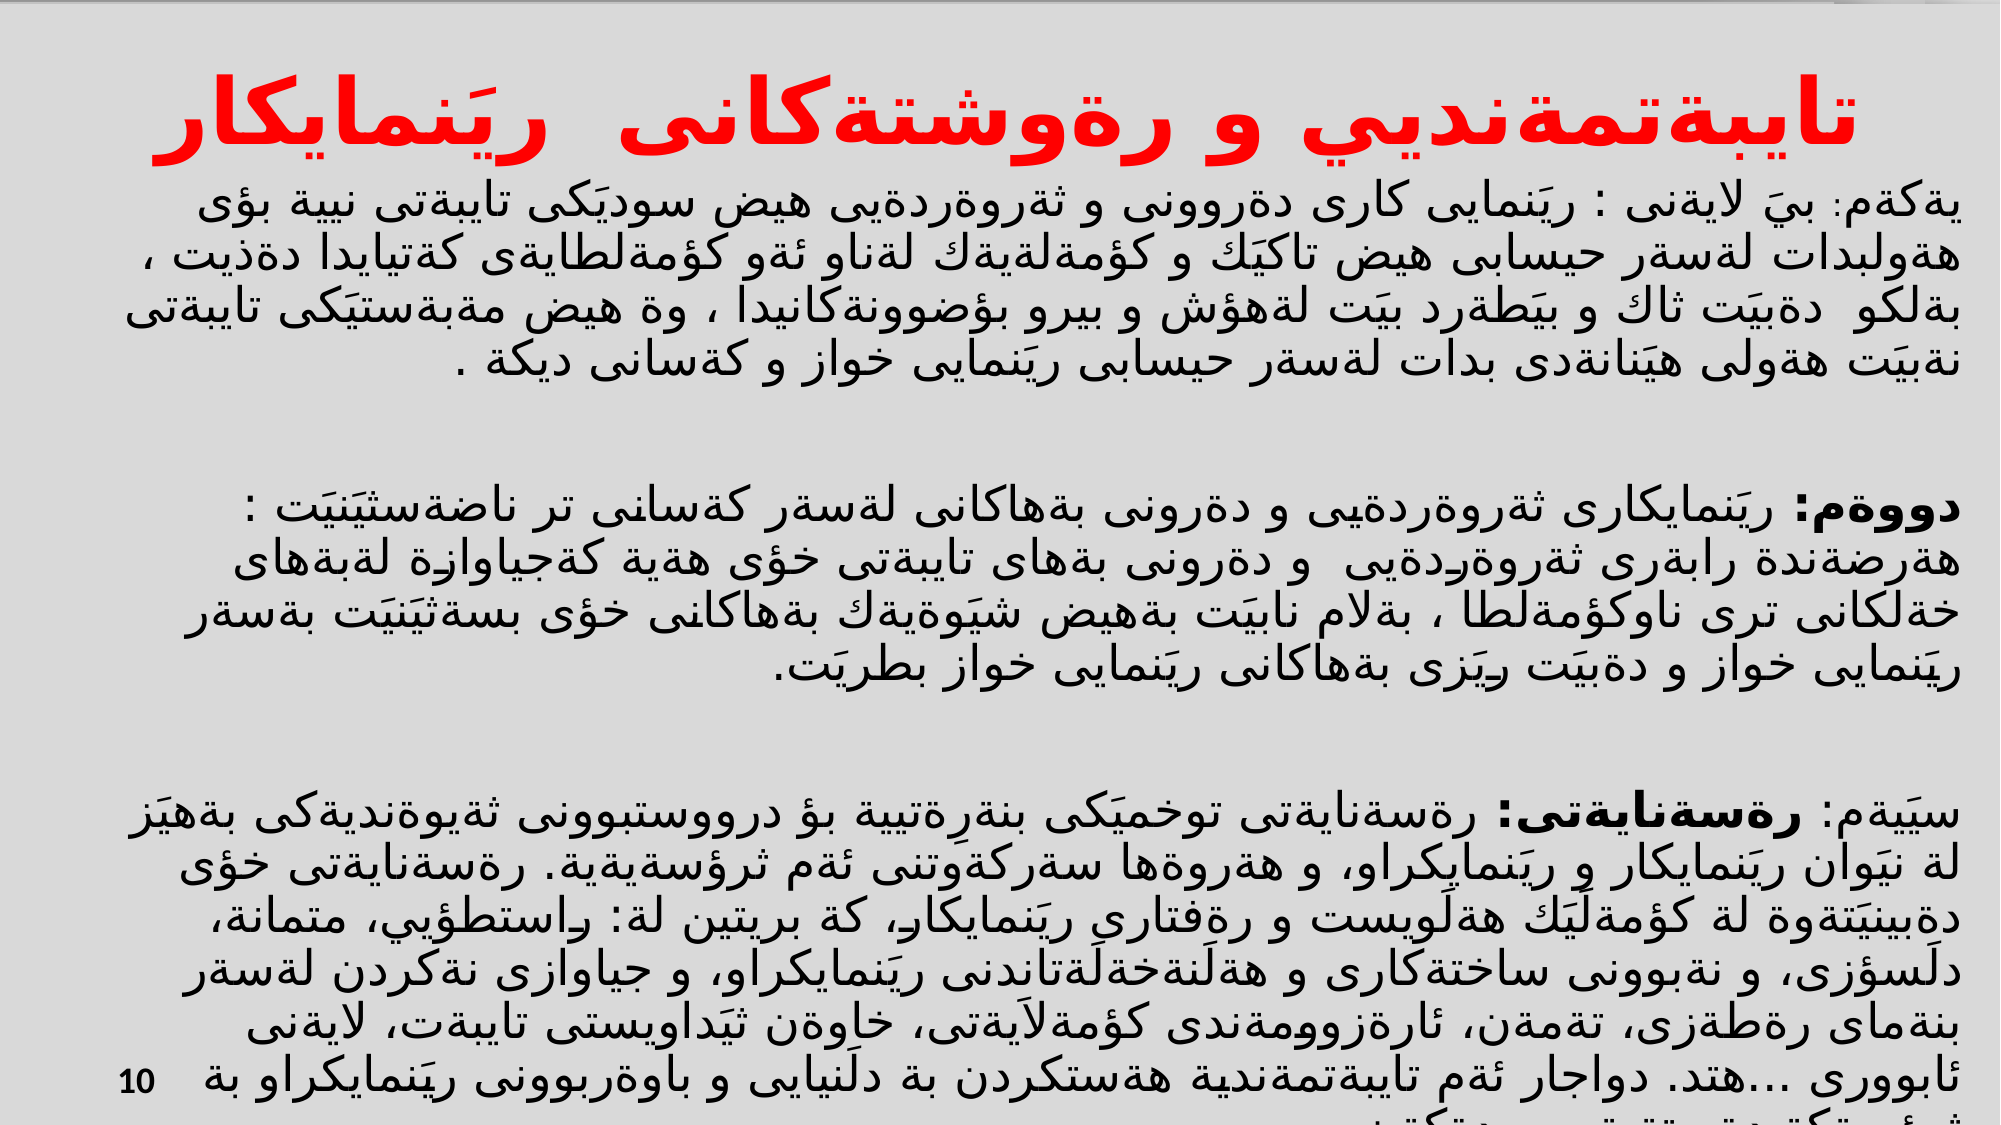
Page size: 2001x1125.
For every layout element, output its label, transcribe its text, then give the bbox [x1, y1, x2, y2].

text_box [0, 3, 2000, 1125]
text_box يةكةم: بيَ لايةنى : ريَنمايى كارى دةروونى و ثةروةردةيى هيض سوديَكى تايبةتى نيية بؤى هةولبدات لةسةر حيسابى هيض تاكيَك و كؤمةلةيةك لةناو ئةو كؤمةلطايةى كةتيايدا دةذيت ، بةلكو دةبيَت ثاك و بيَطةرد بيَت لةهؤش و بيرو بؤضوونةكانيدا ، وة هيض مةبةستيَكى تايبةتى نةبيَت هةولى هيَنانةدى بدات لةسةر حيسابى ريَنمايى خواز و كةسانى ديكة . دووةم: ريَنمايكارى ثةروةردةيى و دةرونى بةهاكانى لةسةر كةسانى تر ناضةسثيَنيَت : هةرضةندة رابةرى ثةروةردةيى و دةرونى بةهاى تايبةتى خؤى هةية كةجياوازة لةبةهاى خةلكانى ترى ناوكؤمةلطا ، بةلام نابيَت بةهيض شيَوةيةك بةهاكانى خؤى بسةثيَنيَت بةسةر ريَنمايى خواز و دةبيَت ريَزى بةهاكانى ريَنمايى خواز بطريَت. سيَيةم: رةسةنايةتى: رةسةنايةتى توخميَكى بنةرِةتيية بؤ درووستبوونى ثةيوةنديةكى بةهيَز لة نيَوان ريَنمايكار و ريَنمايكراو، و هةروةها سةركةوتنى ئةم ثرؤسةيةية. رةسةنايةتى خؤى دةبينيَتةوة لة كؤمةلَيَك هةلَويست و رةفتارى ريَنمايكار، كة بريتين لة: راستطؤيي، متمانة، دلَسؤزى، و نةبوونى ساختةكارى و هةلَنةخةلَةتاندنى ريَنمايكراو، و جياوازى نةكردن لةسةر بنةماى رةطةزى، تةمةن، ئارةزوومةندى كؤمةلاَيةتى، خاوةن ثيَداويستى تايبةت، لايةنى ئابوورى ...هتد. دواجار ئةم تايبةتمةندية هةستكردن بة دلَنيايى و باوةربوونى ريَنمايكراو بة ثرؤسةكة دةستةبةر دةكةن. [72, 166, 1978, 1125]
text_box تايبةتمةنديي و رةوشتةكانى ريَنمايكار [45, 29, 1974, 173]
text_box 10 [41, 1048, 231, 1109]
